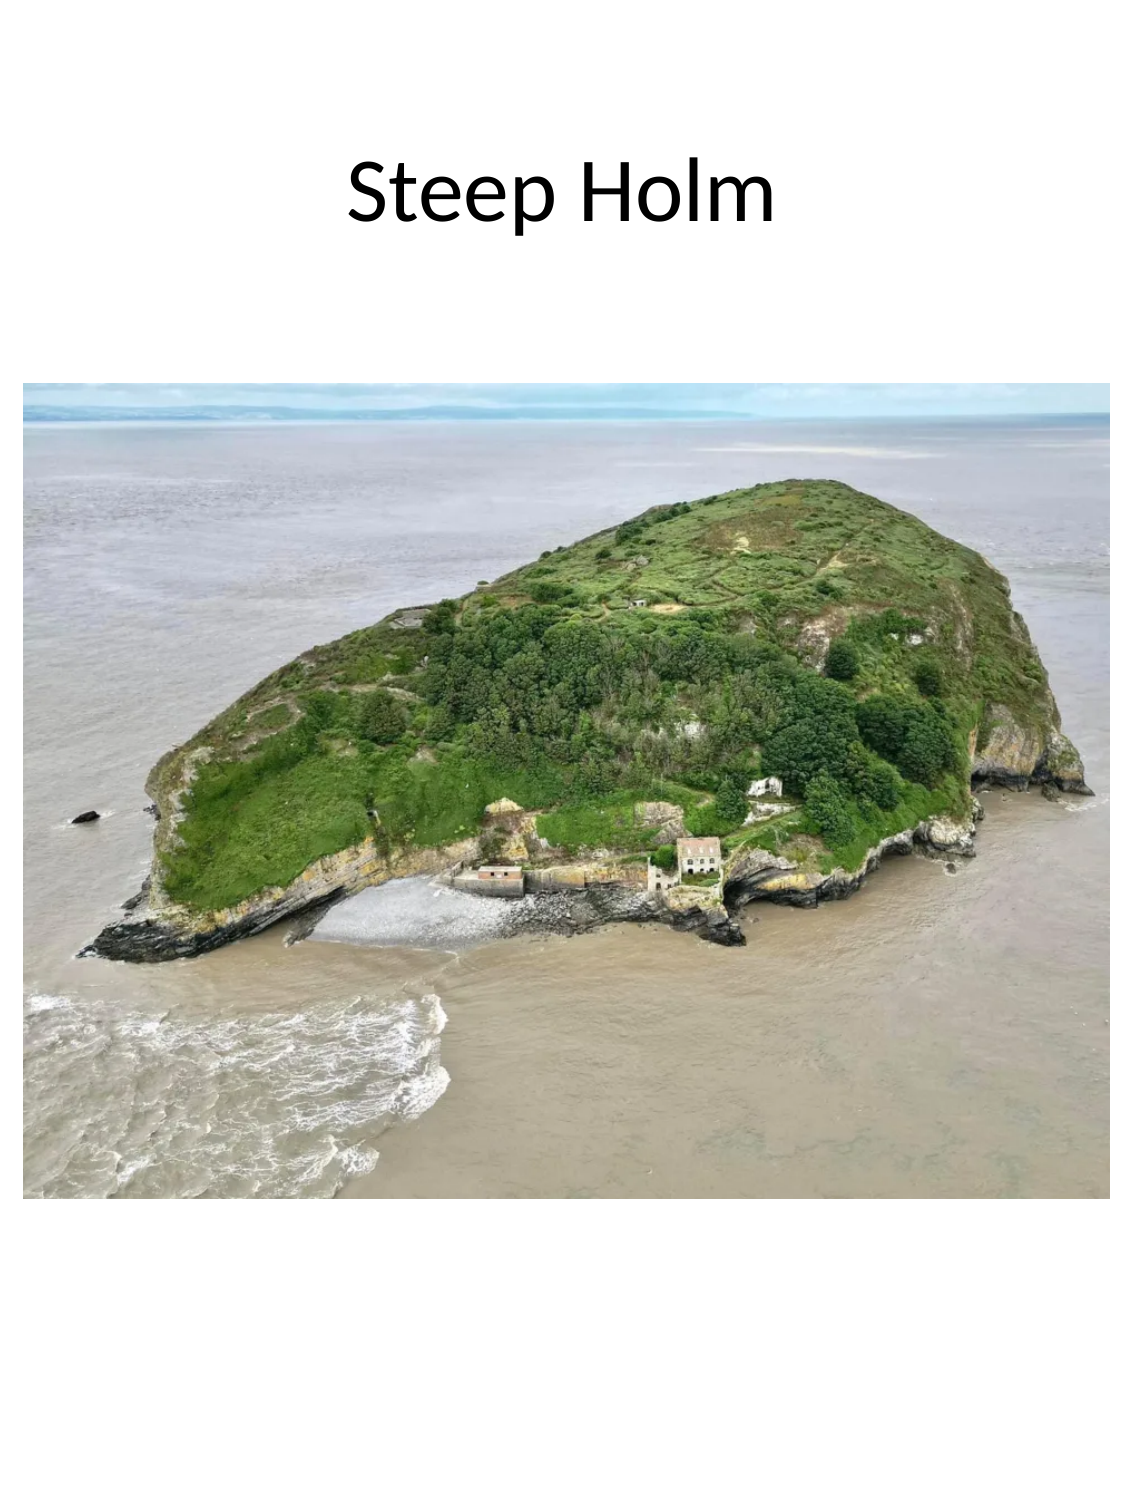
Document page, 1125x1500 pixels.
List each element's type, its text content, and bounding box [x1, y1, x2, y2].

title Steep Holm [56, 60, 1069, 310]
picture [22, 383, 1110, 1200]
